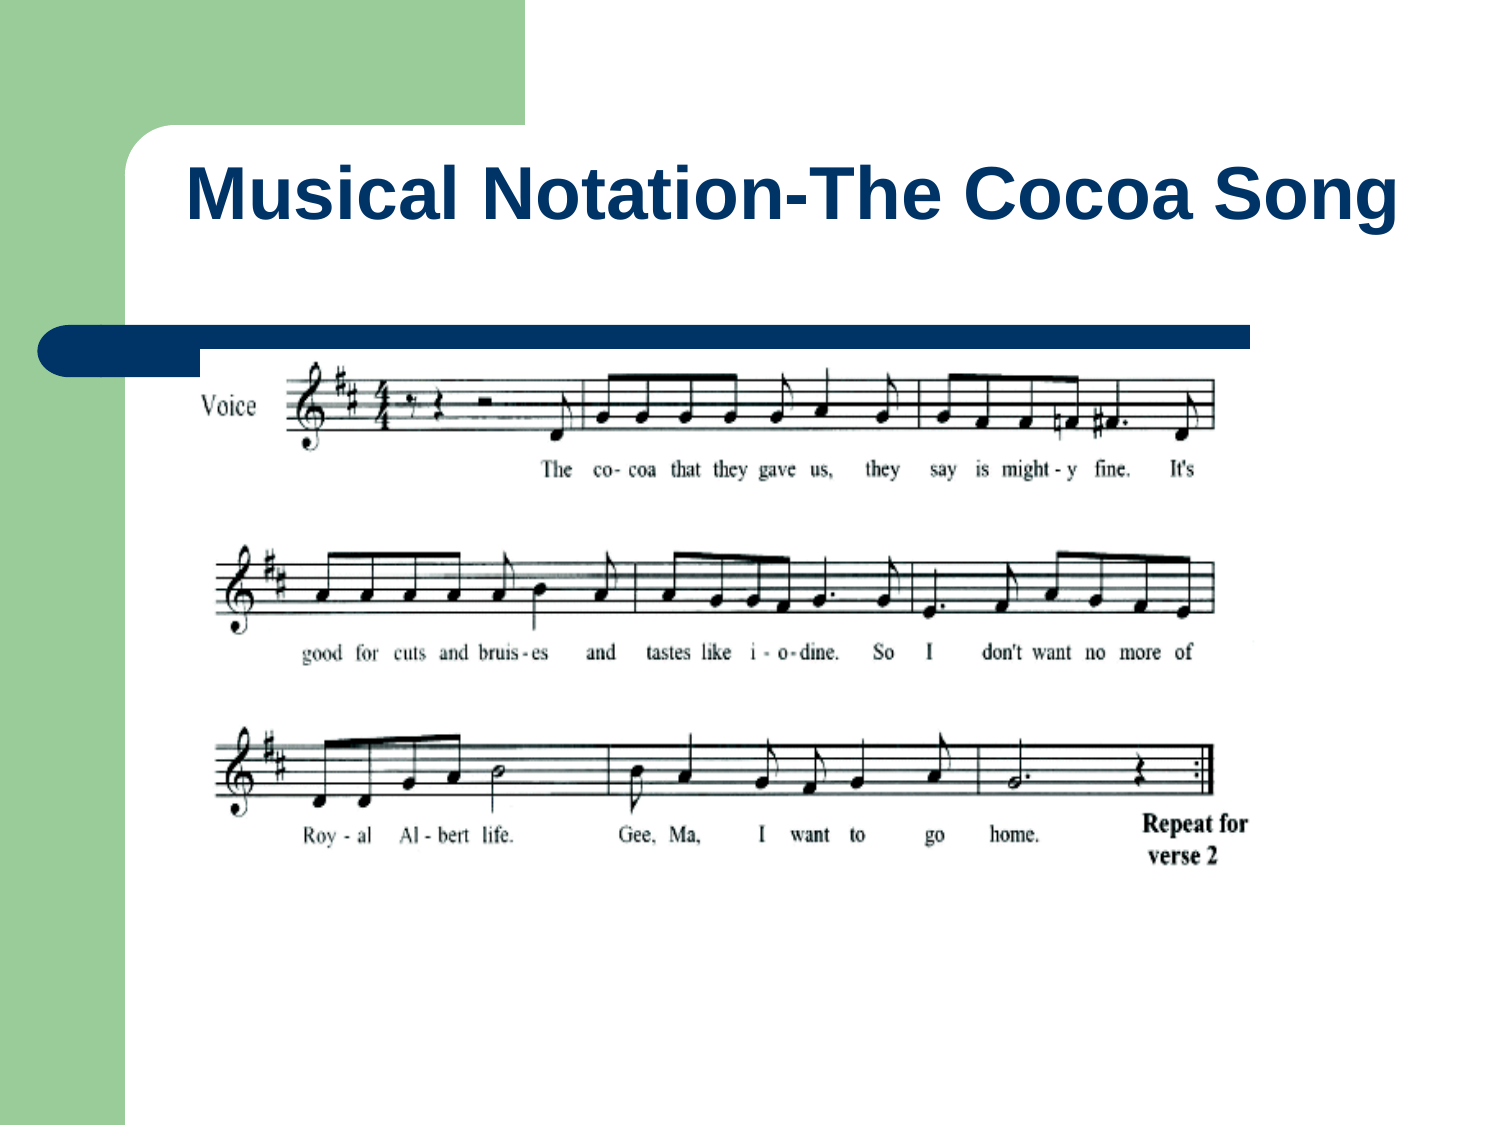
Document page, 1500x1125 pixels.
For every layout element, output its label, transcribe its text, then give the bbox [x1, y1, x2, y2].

text_box Musical Notation-The Cocoa Song [171, 137, 1447, 243]
picture [199, 349, 1262, 926]
